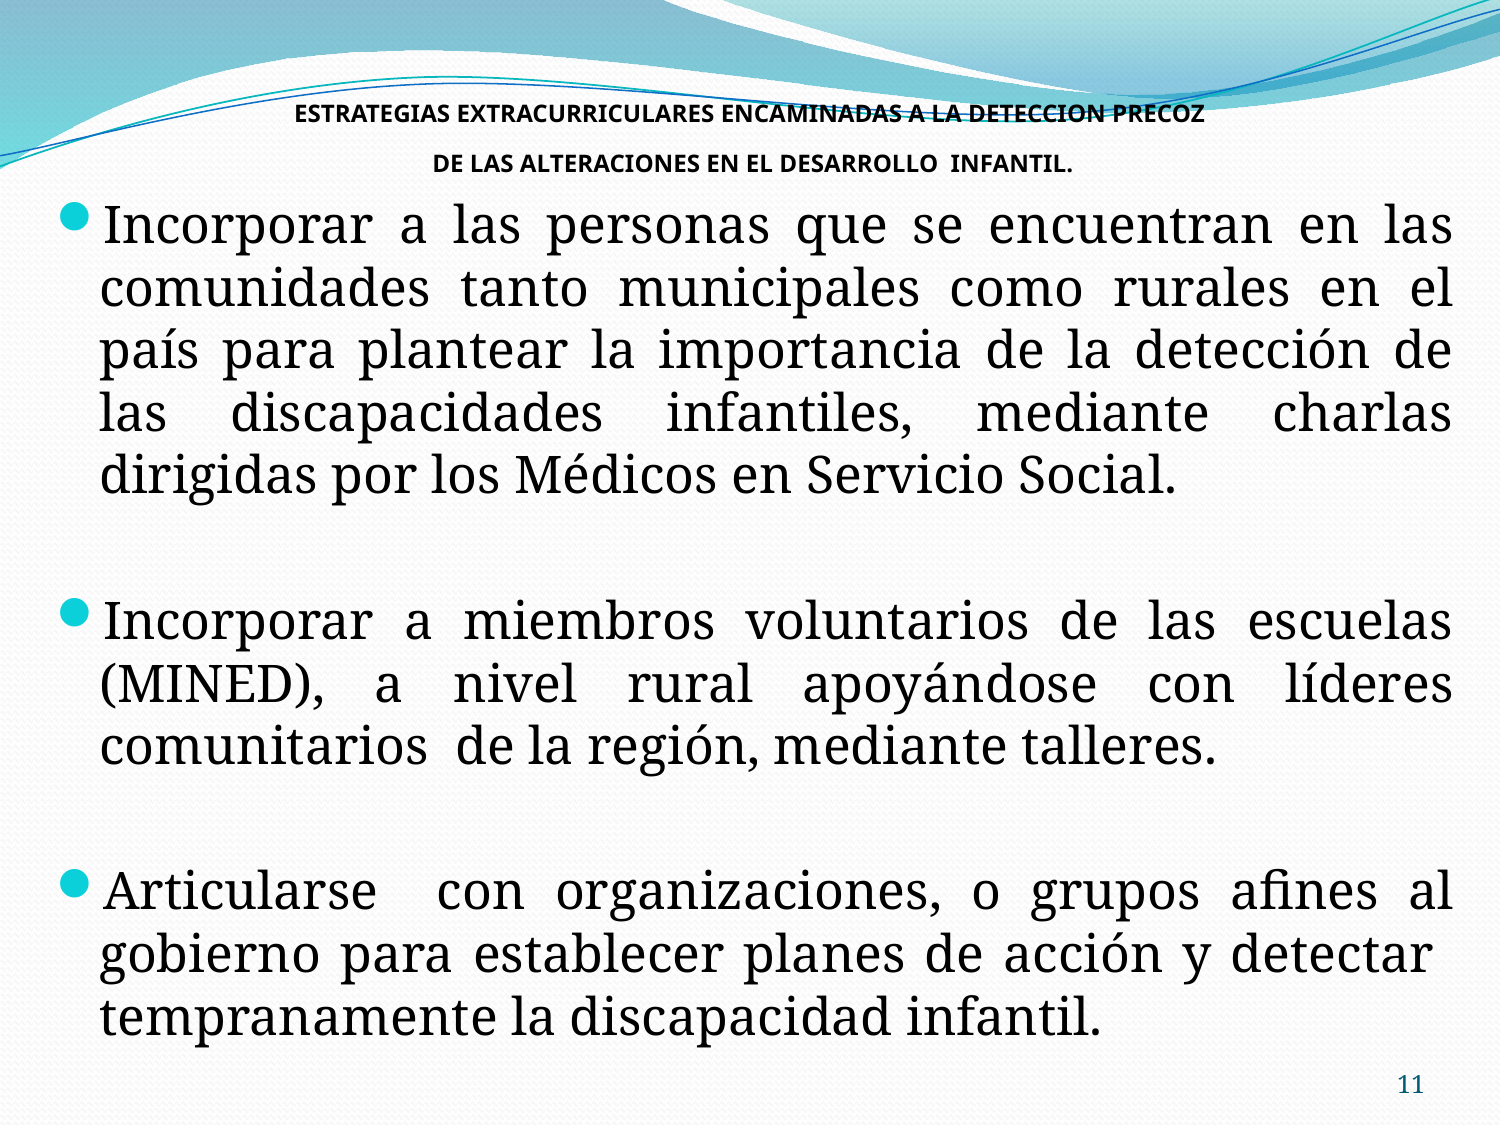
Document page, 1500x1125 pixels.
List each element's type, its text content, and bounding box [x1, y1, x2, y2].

title ESTRATEGIAS EXTRACURRICULARES ENCAMINADAS A LA DETECCION PRECOZ DE LAS ALTERACIONES EN EL DESARROLLO INFANTIL. [235, 41, 1265, 245]
slide_number 11 [1299, 1042, 1425, 1103]
list Incorporar a las personas que se encuentran en las comunidades tanto municipales como rurales en el país para plantear la importancia de la detección de las discapacidades infantiles, mediante charlas dirigidas por los Médicos en Servicio Social. Incorporar a miembros voluntarios de las escuelas (MINED), a nivel rural apoyándose con líderes comunitarios de la región, mediante talleres. Articularse con organizaciones, o grupos afines al gobierno para establecer planes de acción y detectar tempranamente la discapacidad infantil. [41, 184, 1471, 1059]
